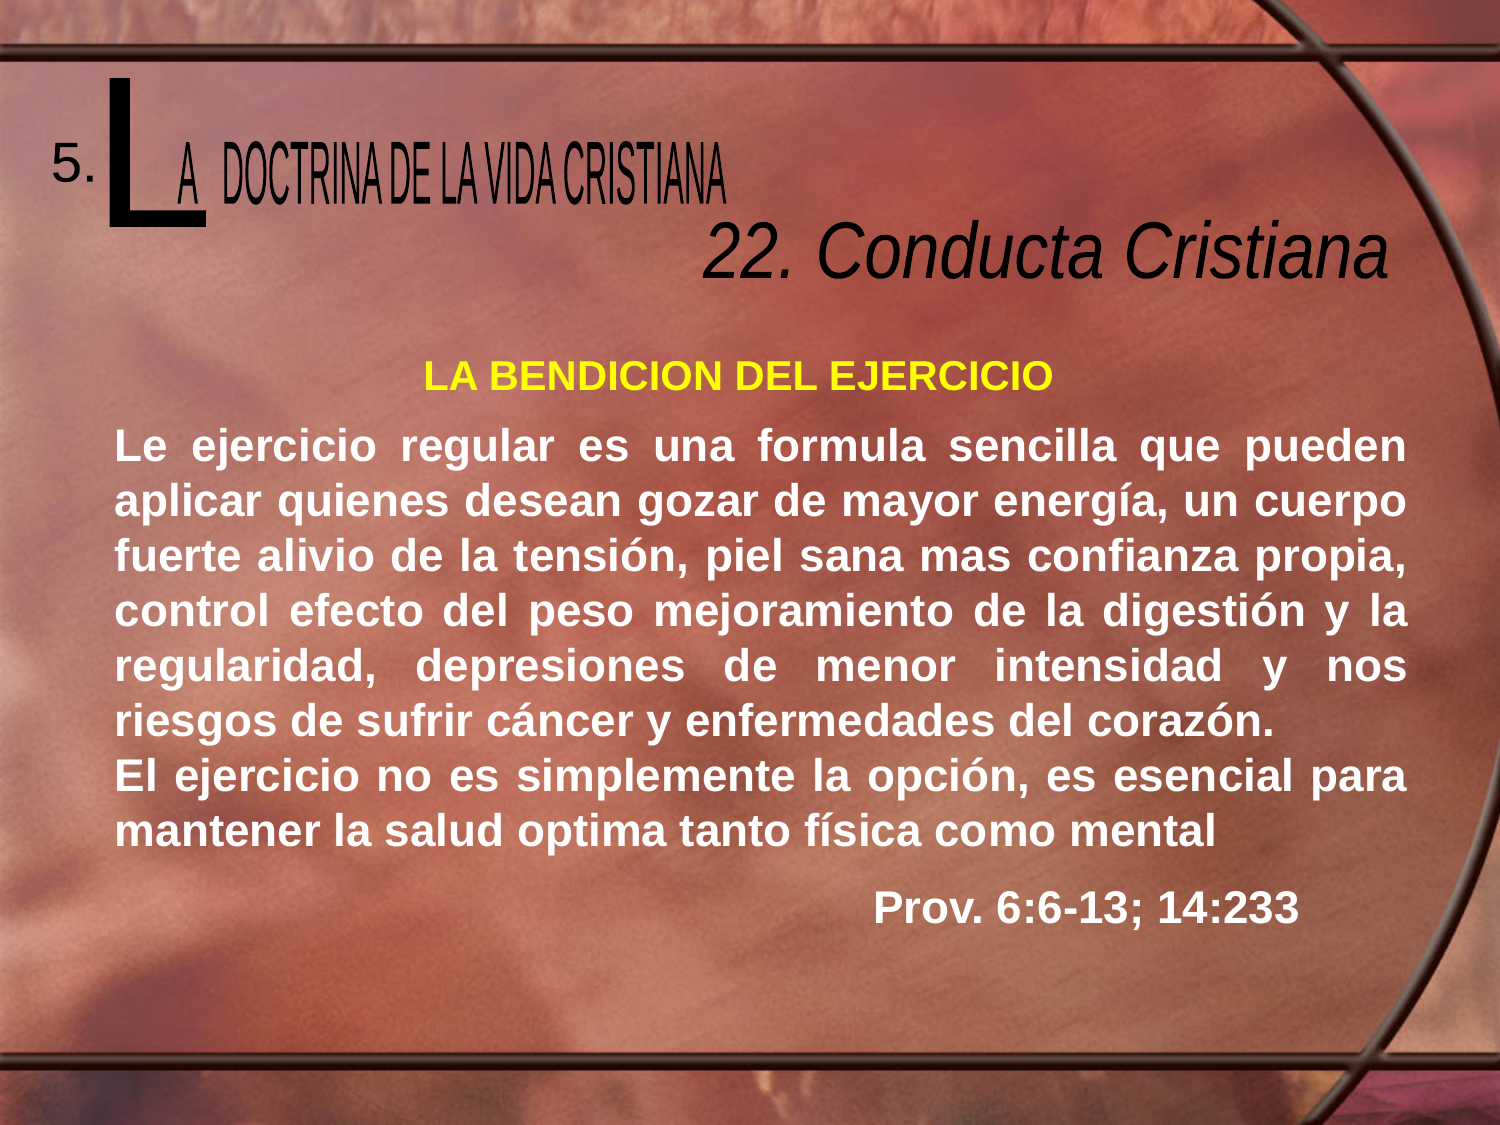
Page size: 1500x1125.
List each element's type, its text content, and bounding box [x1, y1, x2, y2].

picture [0, 0, 1500, 1125]
text_box LA BENDICION DEL EJERCICIO [408, 341, 1070, 406]
text_box Prov. 6:6-13; 14:233 [858, 870, 1316, 941]
text_box Le ejercicio regular es una formula sencilla que pueden aplicar quienes desean gozar de mayor energía, un cuerpo fuerte alivio de la tensión, piel sana mas confianza propia, control efecto del peso mejoramiento de la digestión y la regularidad, depresiones de menor intensidad y nos riesgos de sufrir cáncer y enfermedades del corazón. El ejercicio no es simplemente la opción, es esencial para mantener la salud optima tanto física como mental [100, 408, 1424, 863]
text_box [53, 78, 727, 227]
